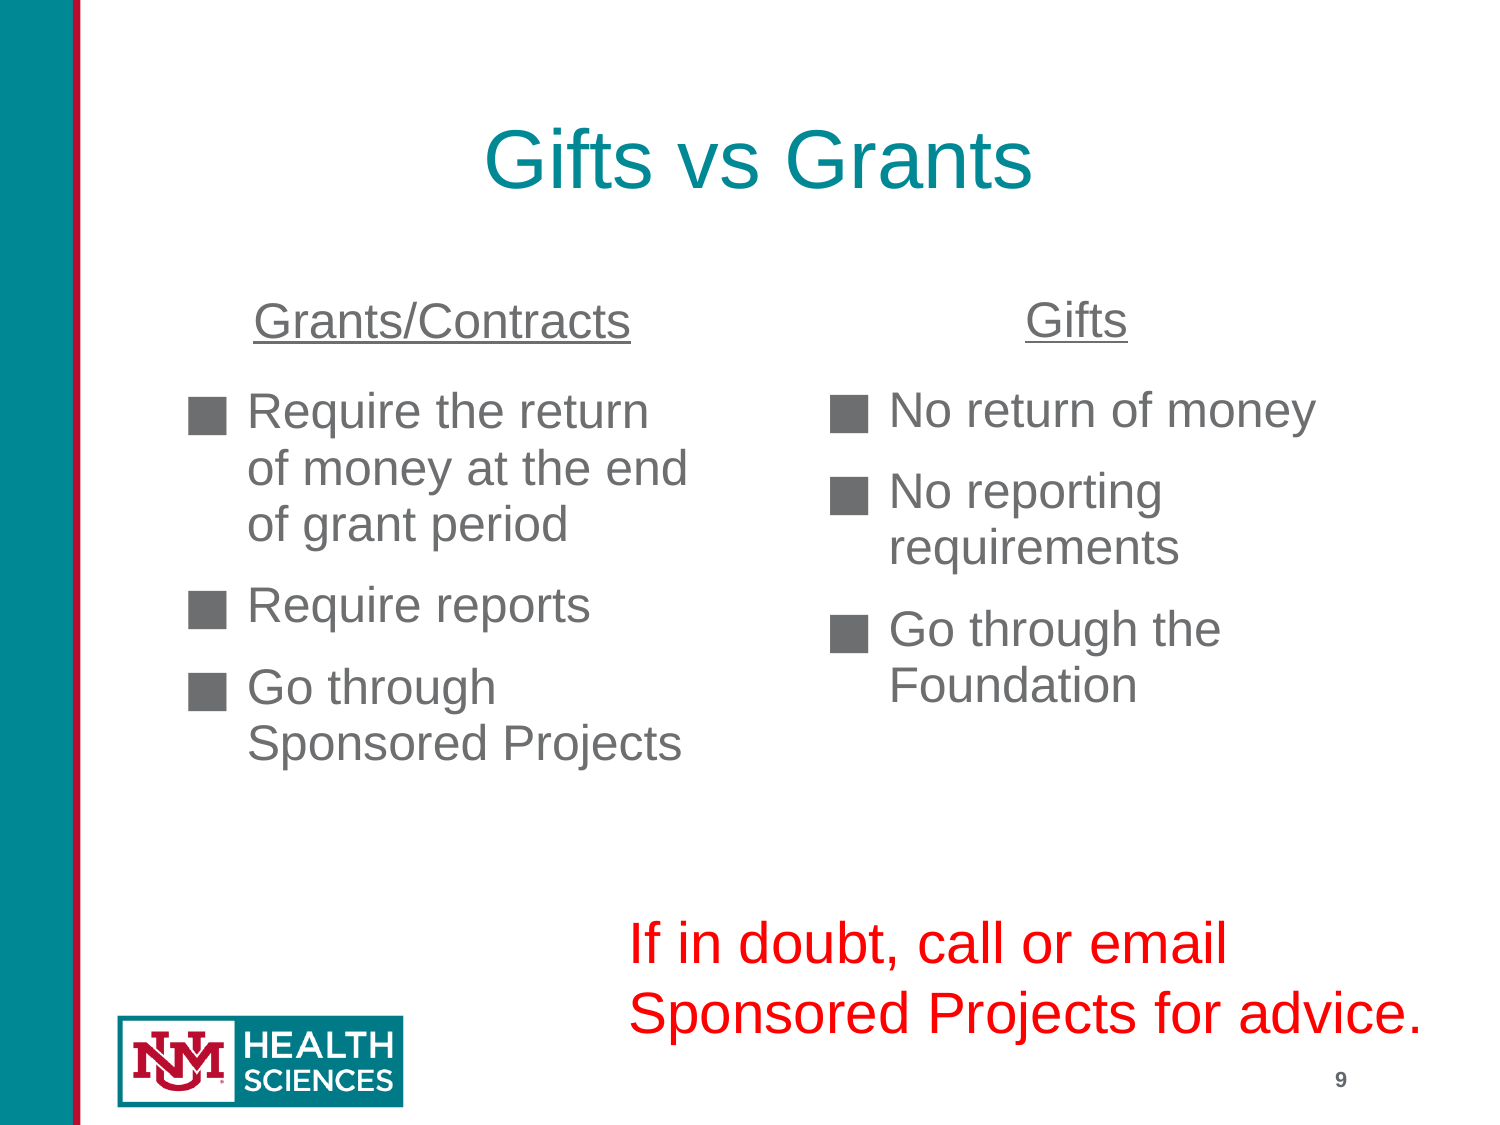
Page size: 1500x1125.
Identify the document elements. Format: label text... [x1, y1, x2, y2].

list No return of money No reporting requirements Go through the Foundation [810, 374, 1358, 886]
picture [99, 997, 421, 1125]
slide_number 9 [1165, 1058, 1362, 1125]
list Gifts [802, 262, 1350, 356]
text_box If in doubt, call or email Sponsored Projects for advice. [613, 897, 1452, 1053]
title Gifts vs Grants [168, 109, 1350, 229]
list Grants/Contracts [168, 262, 717, 357]
list Require the return of money at the end of grant period Require reports Go through Sponsored Projects [168, 376, 717, 888]
